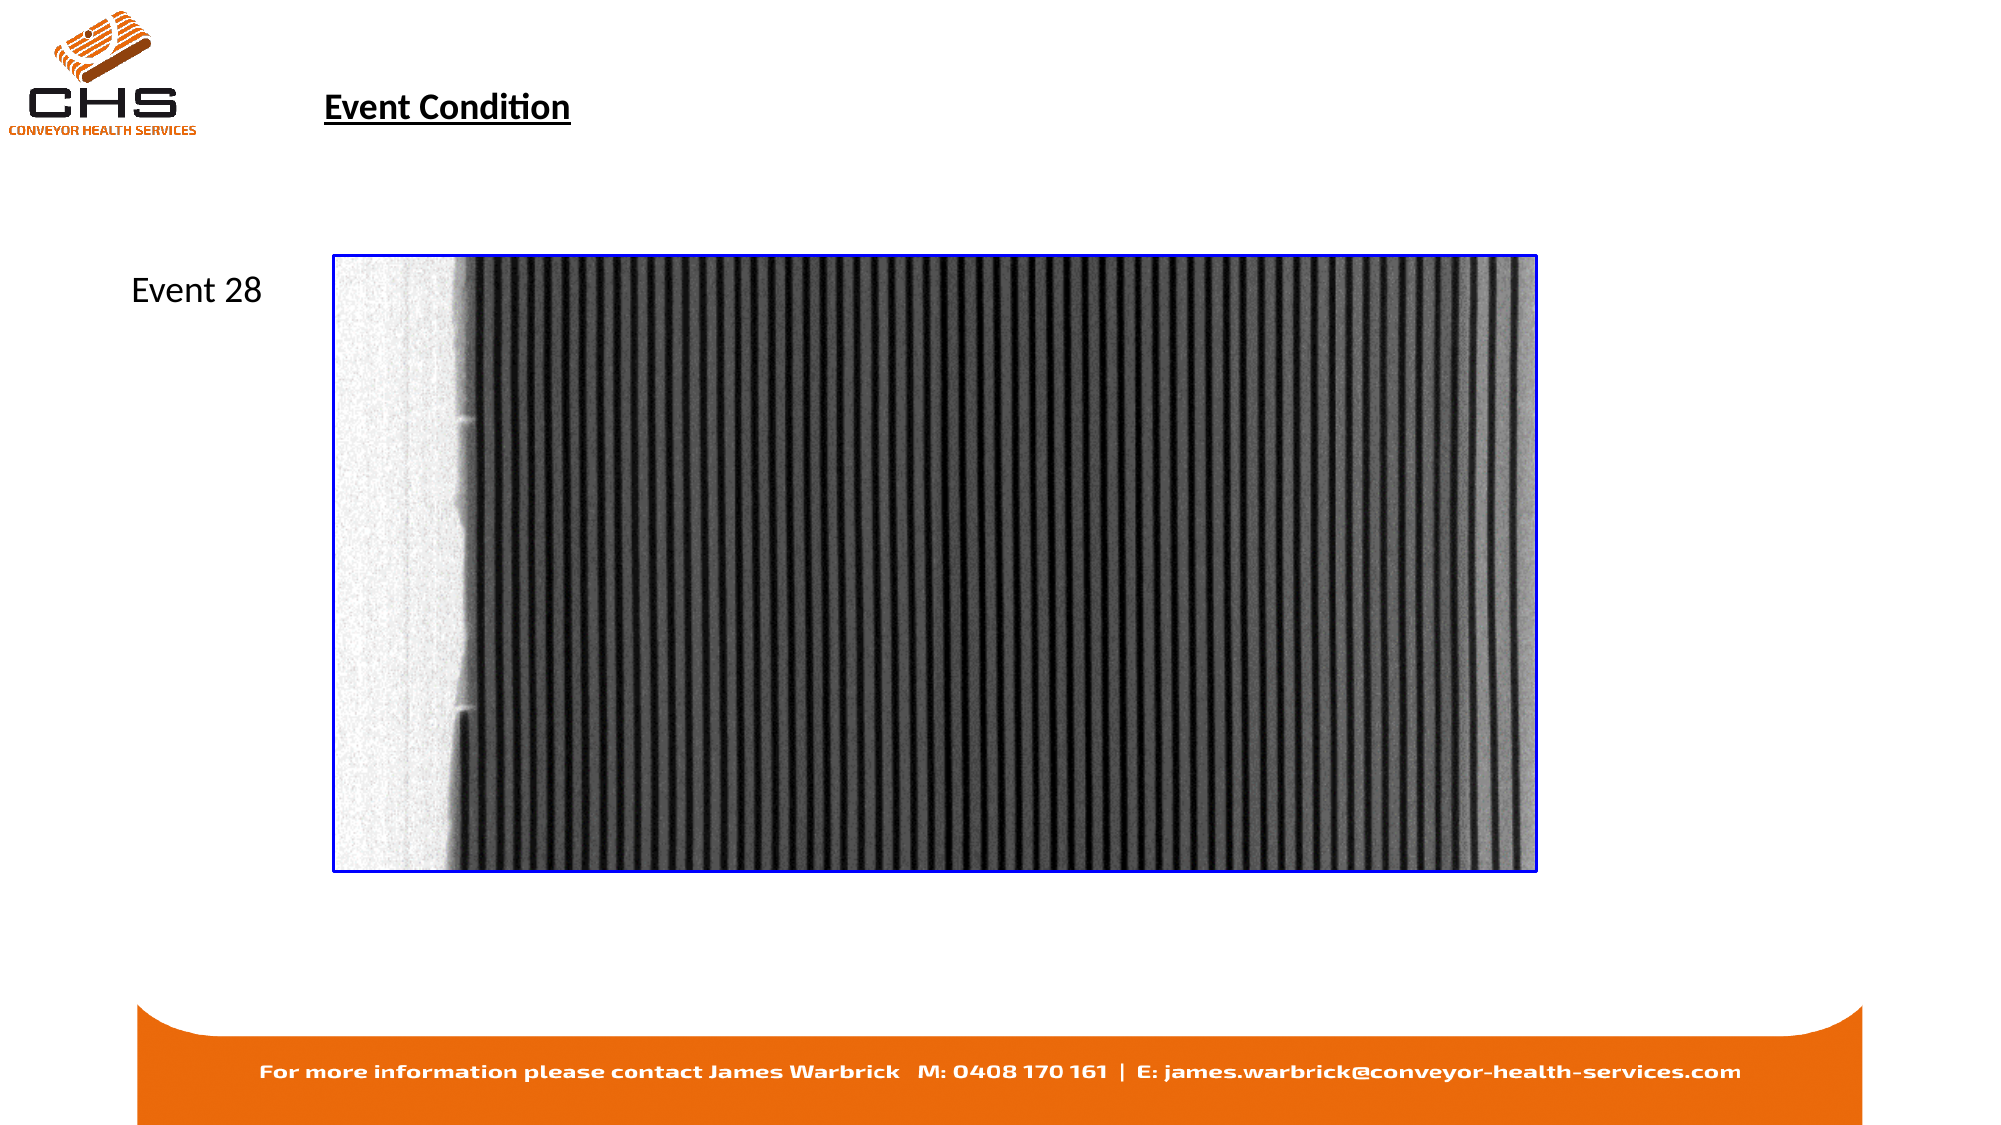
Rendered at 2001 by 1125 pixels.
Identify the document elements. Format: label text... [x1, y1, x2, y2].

picture [9, 10, 196, 135]
text_box Event Condition [309, 74, 586, 135]
picture [137, 991, 1863, 1125]
text_box Event 28 [116, 257, 334, 317]
picture [334, 257, 1535, 870]
